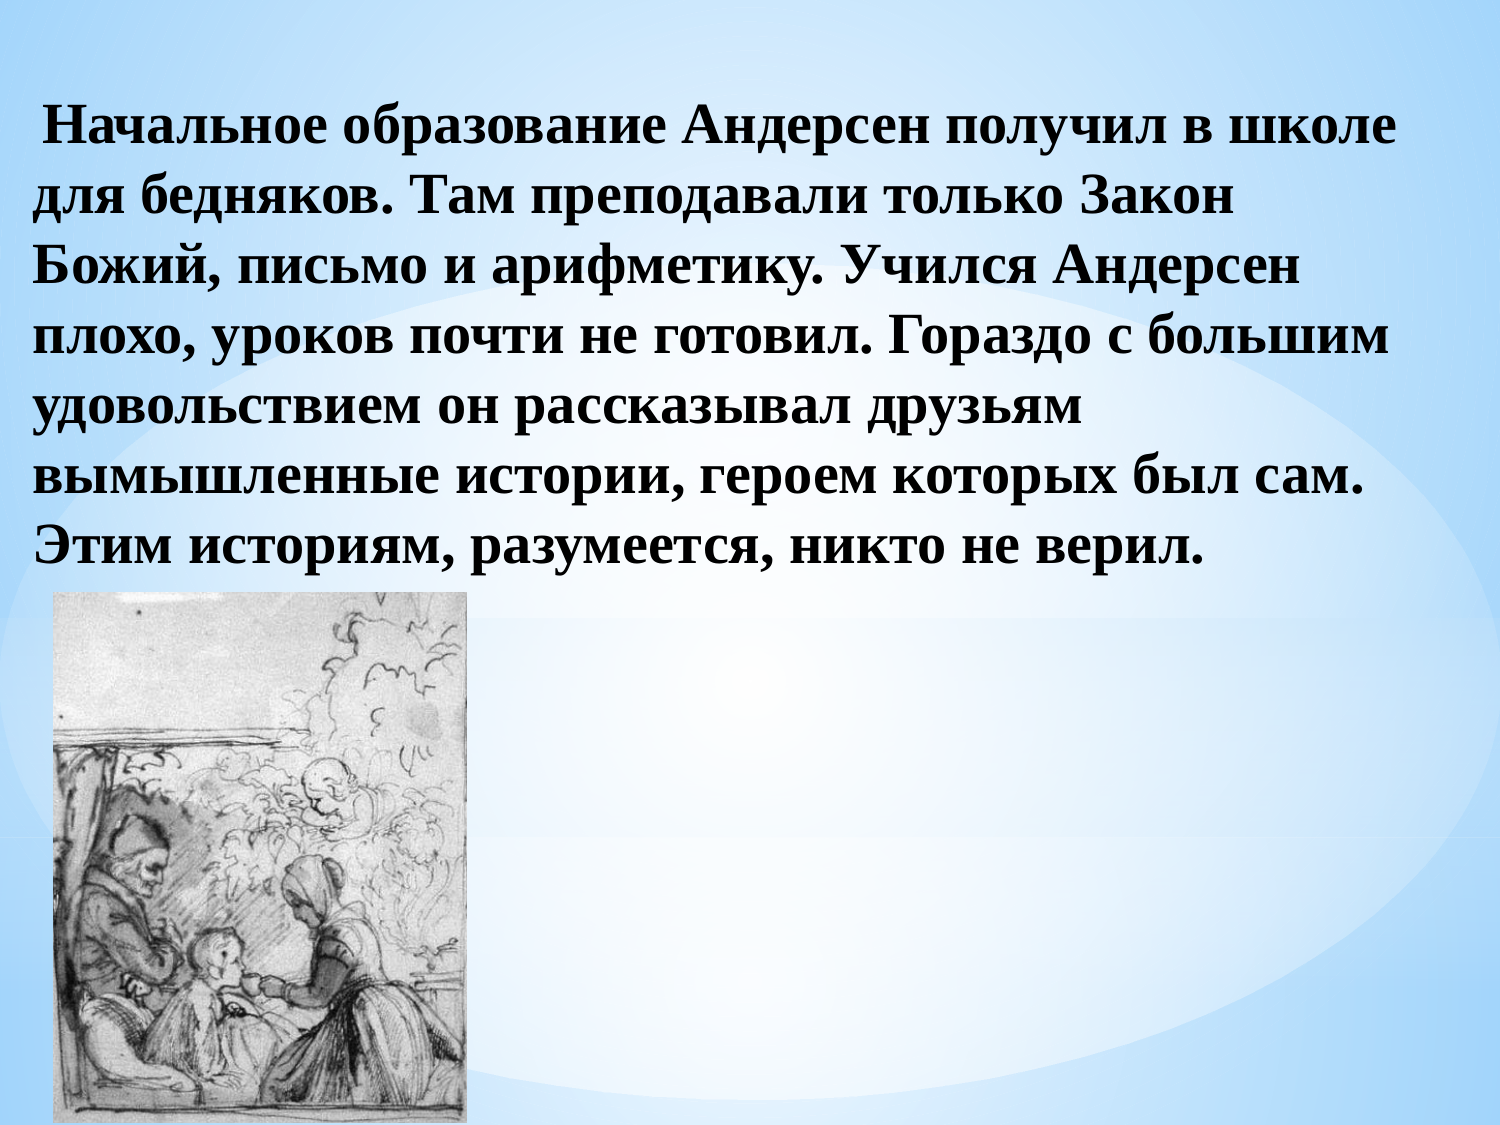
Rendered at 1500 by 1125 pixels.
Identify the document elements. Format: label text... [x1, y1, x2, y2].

text_box Начальное образование Андерсен получил в школе для бедняков. Там преподавали только Закон Божий, письмо и арифметику. Учился Андерсен плохо, уроков почти не готовил. Гораздо с большим удовольствием он рассказывал друзьям вымышленные истории, героем которых был сам. Этим историям, разумеется, никто не верил. [17, 78, 1436, 583]
picture [52, 592, 467, 1123]
